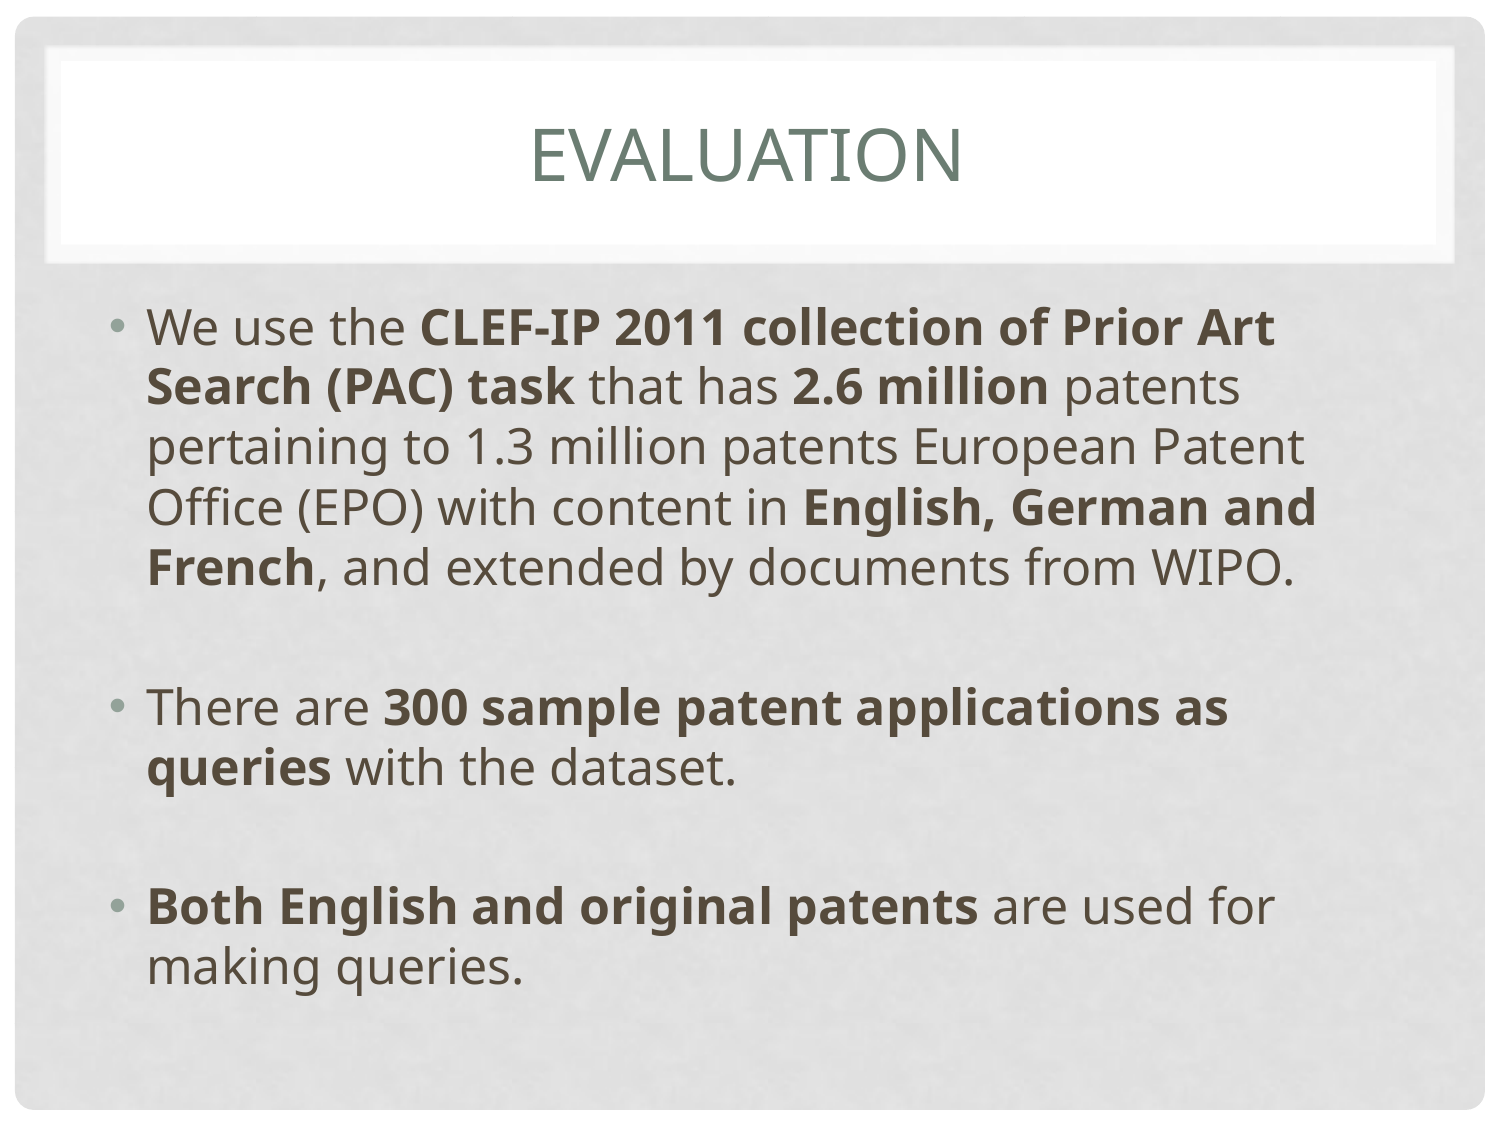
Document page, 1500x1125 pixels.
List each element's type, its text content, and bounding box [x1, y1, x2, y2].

list We use the CLEF-IP 2011 collection of Prior Art Search (PAC) task that has 2.6 million patents pertaining to 1.3 million patents European Patent Office (EPO) with content in English, German and French, and extended by documents from WIPO. There are 300 sample patent applications as queries with the dataset. Both English and original patents are used for making queries. [75, 287, 1425, 1088]
title Evaluation [69, 66, 1425, 238]
